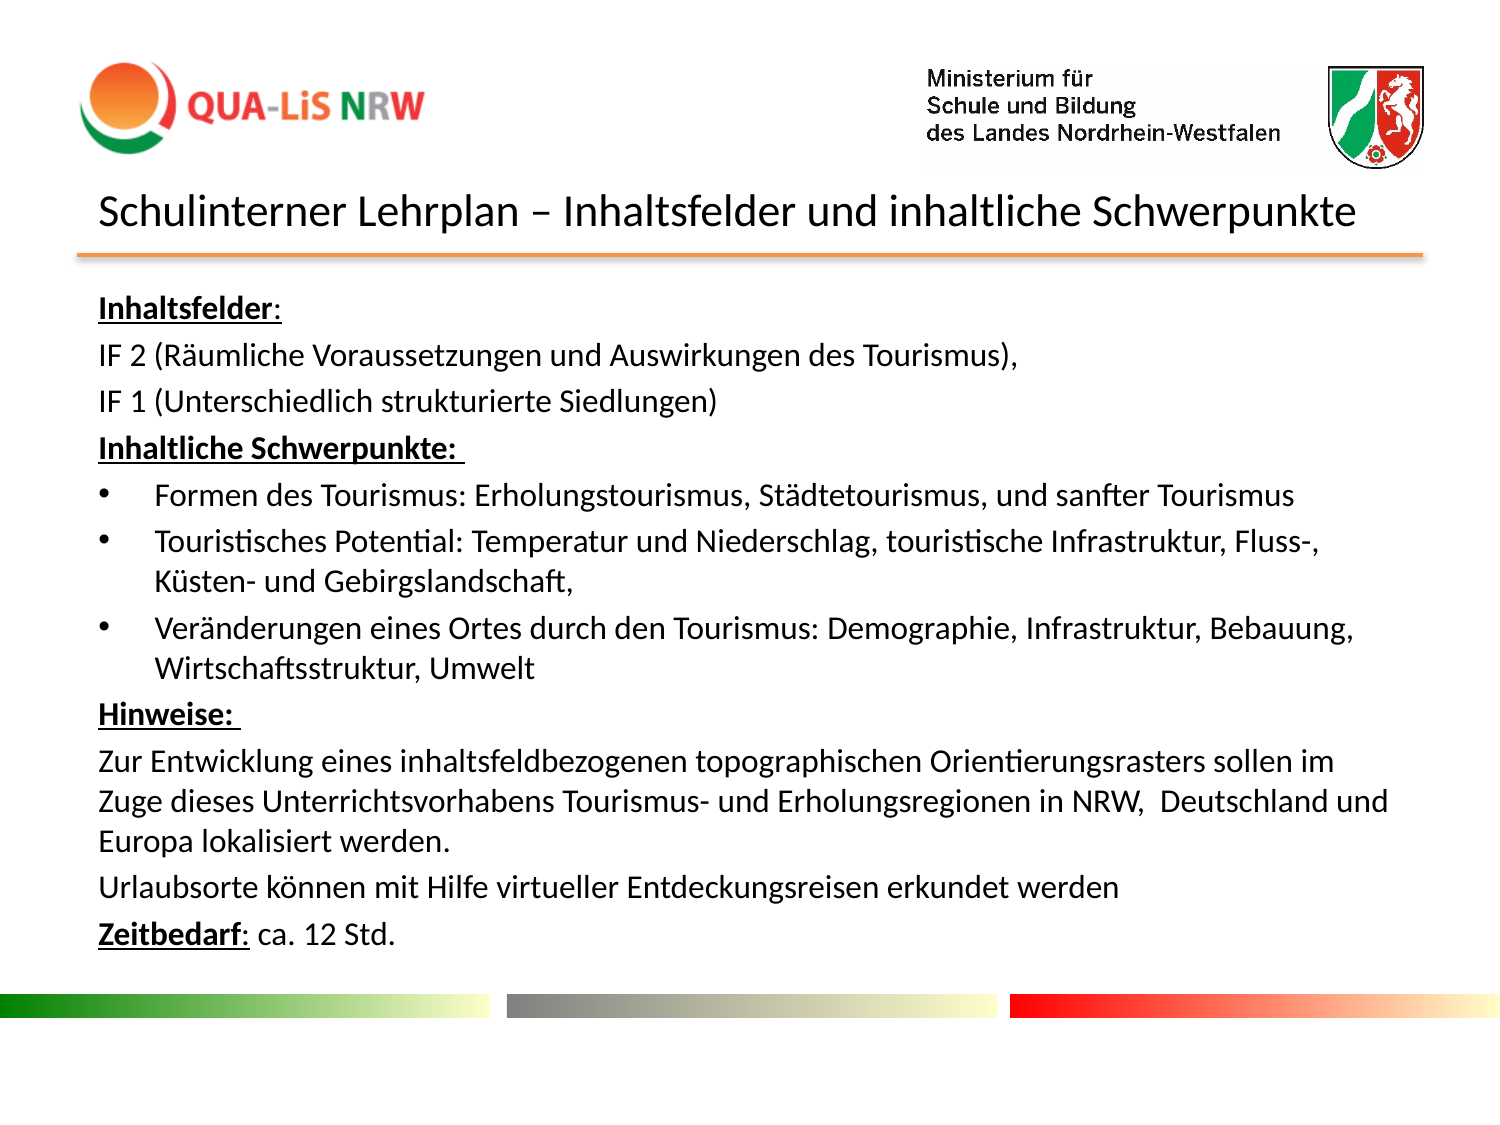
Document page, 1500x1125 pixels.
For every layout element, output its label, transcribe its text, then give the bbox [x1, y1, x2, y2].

picture [927, 66, 1424, 160]
list Inhaltsfelder: IF 2 (Räumliche Voraussetzungen und Auswirkungen des Tourismus), IF 1 (Unterschiedlich strukturierte Siedlungen) Inhaltliche Schwerpunkte: Formen des Tourismus: Erholungstourismus, Städtetourismus, und sanfter Tourismus Touristisches Potential: Temperatur und Niederschlag, touristische Infrastruktur, Fluss-, Küsten- und Gebirgslandschaft, Veränderungen eines Ortes durch den Tourismus: Demographie, Infrastruktur, Bebauung, Wirtschaftsstruktur, Umwelt Hinweise: Zur Entwicklung eines inhaltsfeldbezogenen topographischen Orientierungsrasters sollen im Zuge dieses Unterrichtsvorhabens Tourismus- und Erholungsregionen in NRW, Deutschland und Europa lokalisiert werden. Urlaubsorte können mit Hilfe virtueller Entdeckungsreisen erkundet werden Zeitbedarf: ca. 12 Std. [83, 278, 1424, 988]
picture [77, 55, 431, 158]
title Schulinterner Lehrplan – Inhaltsfelder und inhaltliche Schwerpunkte [83, 160, 1447, 255]
